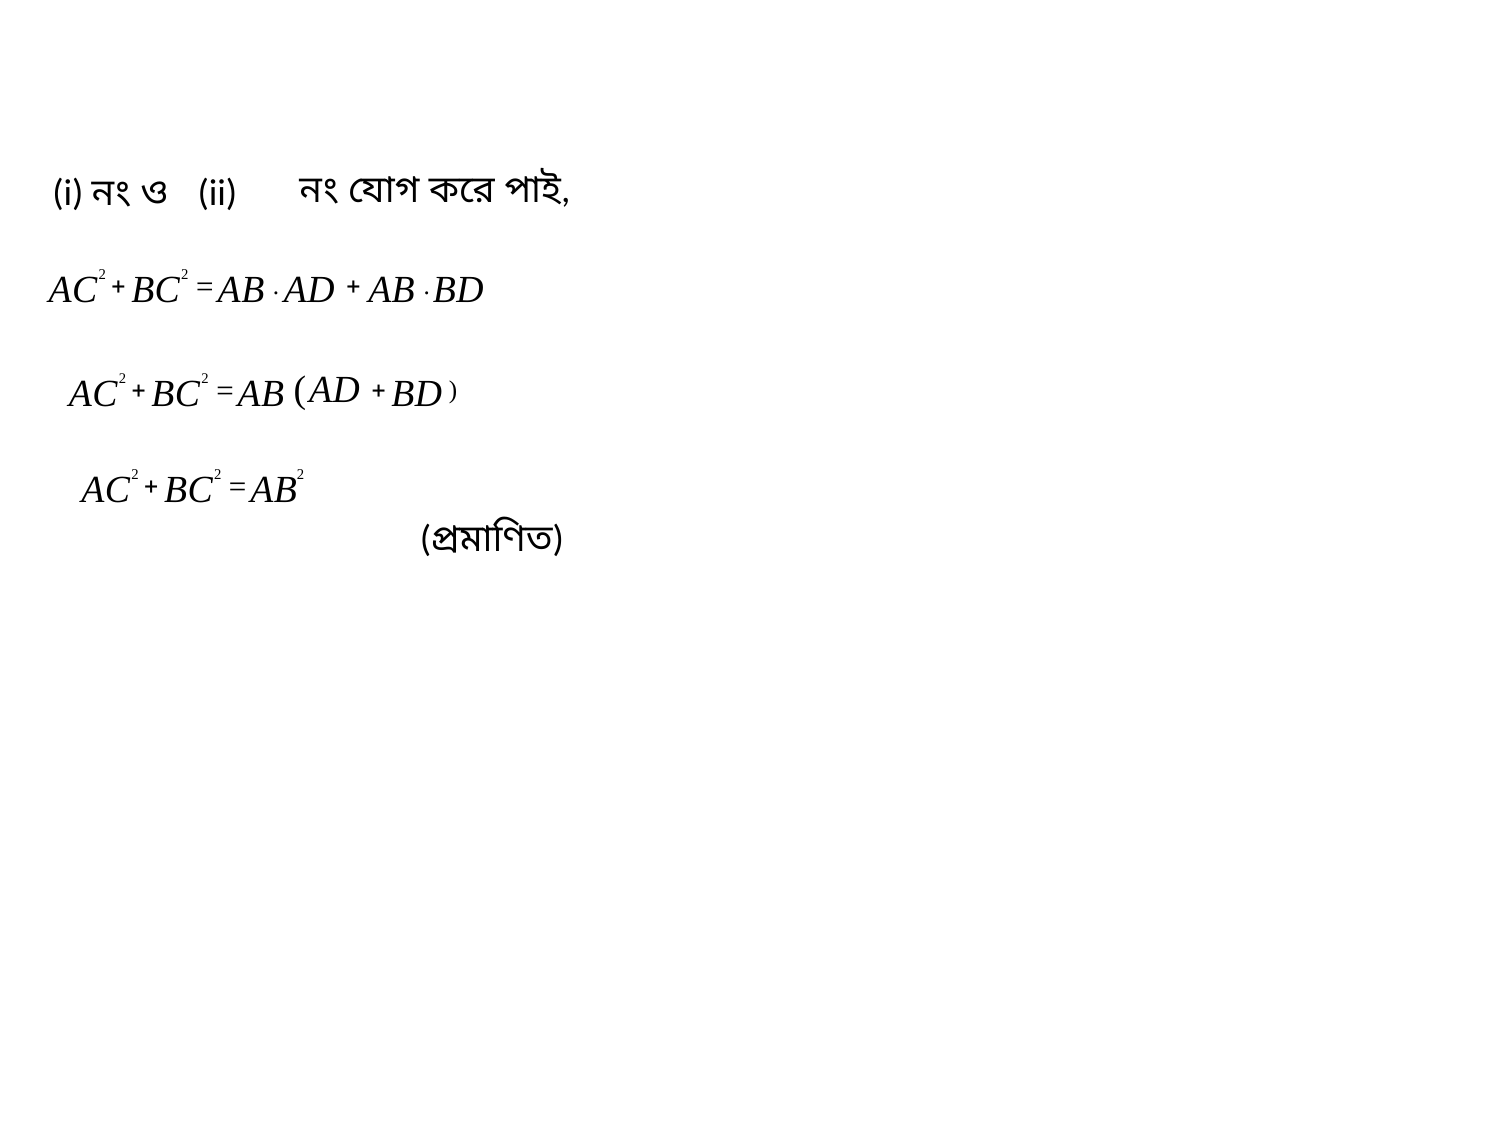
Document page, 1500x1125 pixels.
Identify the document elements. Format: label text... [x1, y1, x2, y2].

text_box নং যোগ করে পাই, [284, 157, 594, 263]
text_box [41, 262, 496, 310]
text_box (i) নং ও (ii) [37, 72, 788, 220]
text_box (প্রমাণিত) [405, 506, 579, 566]
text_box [62, 362, 463, 416]
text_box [74, 462, 308, 510]
